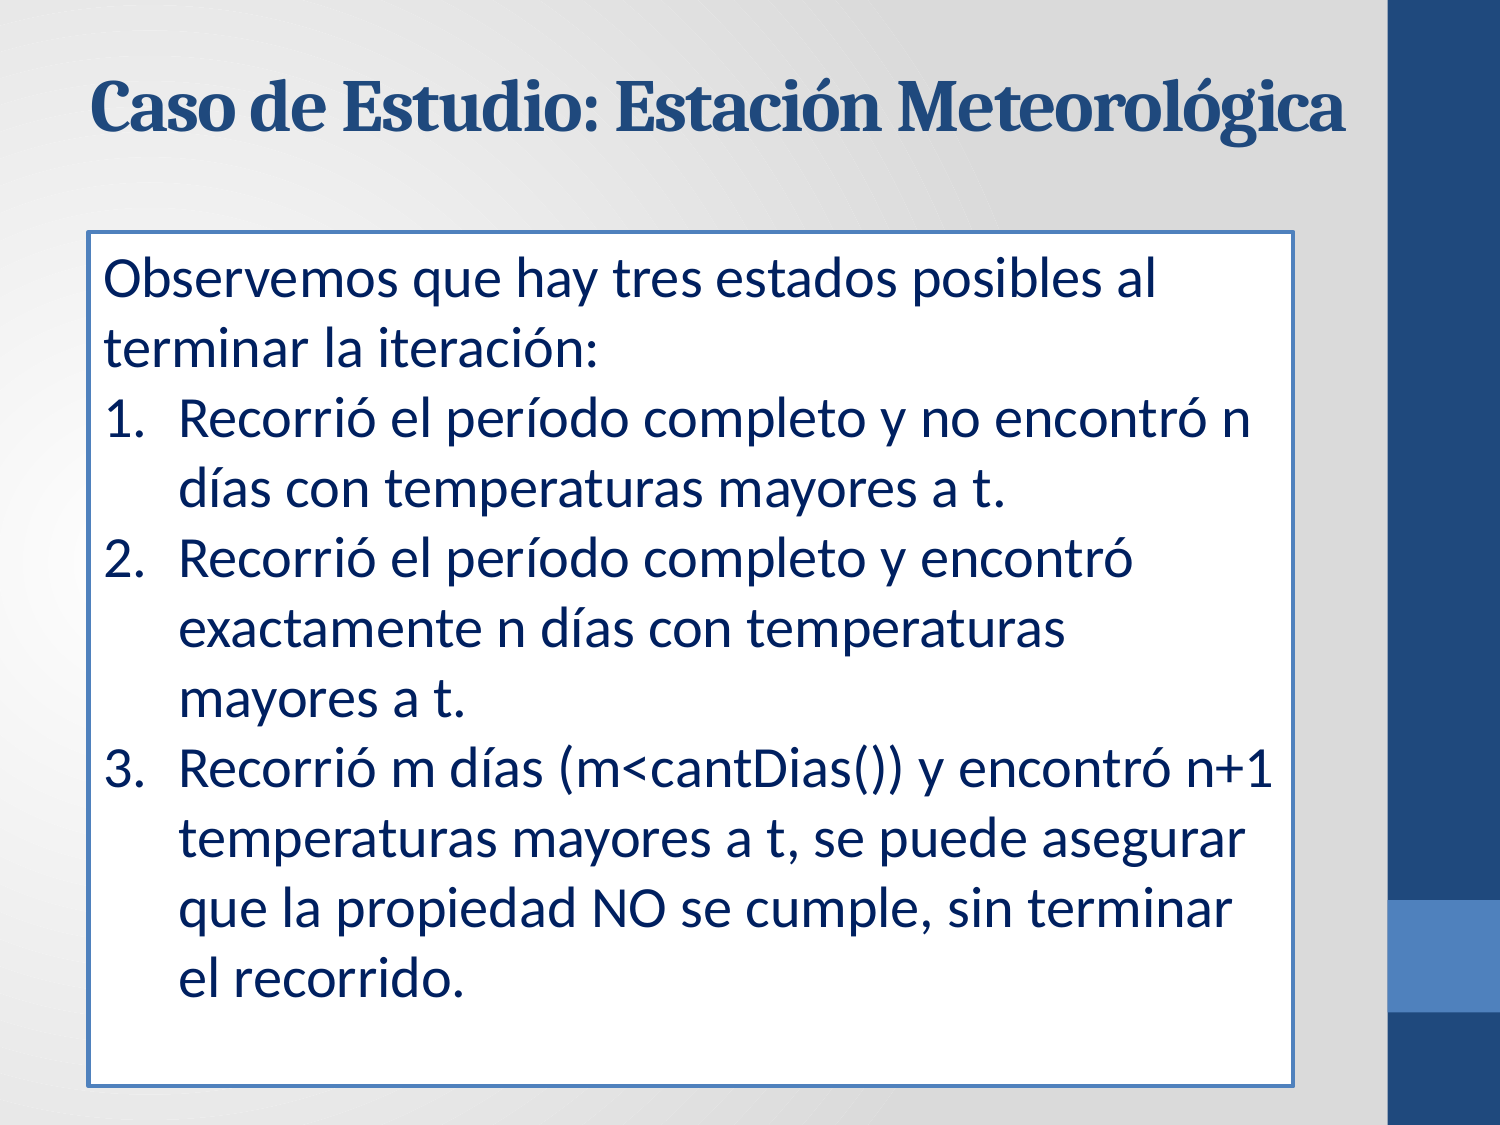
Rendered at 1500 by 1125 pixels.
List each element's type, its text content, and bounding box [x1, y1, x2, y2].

title Caso de Estudio: Estación Meteorológica [75, 7, 1422, 195]
text_box Observemos que hay tres estados posibles al terminar la iteración: Recorrió el período completo y no encontró n días con temperaturas mayores a t. Recorrió el período completo y encontró exactamente n días con temperaturas mayores a t. Recorrió m días (m<cantDias()) y encontró n+1 temperaturas mayores a t, se puede asegurar que la propiedad NO se cumple, sin terminar el recorrido. [86, 230, 1295, 1088]
